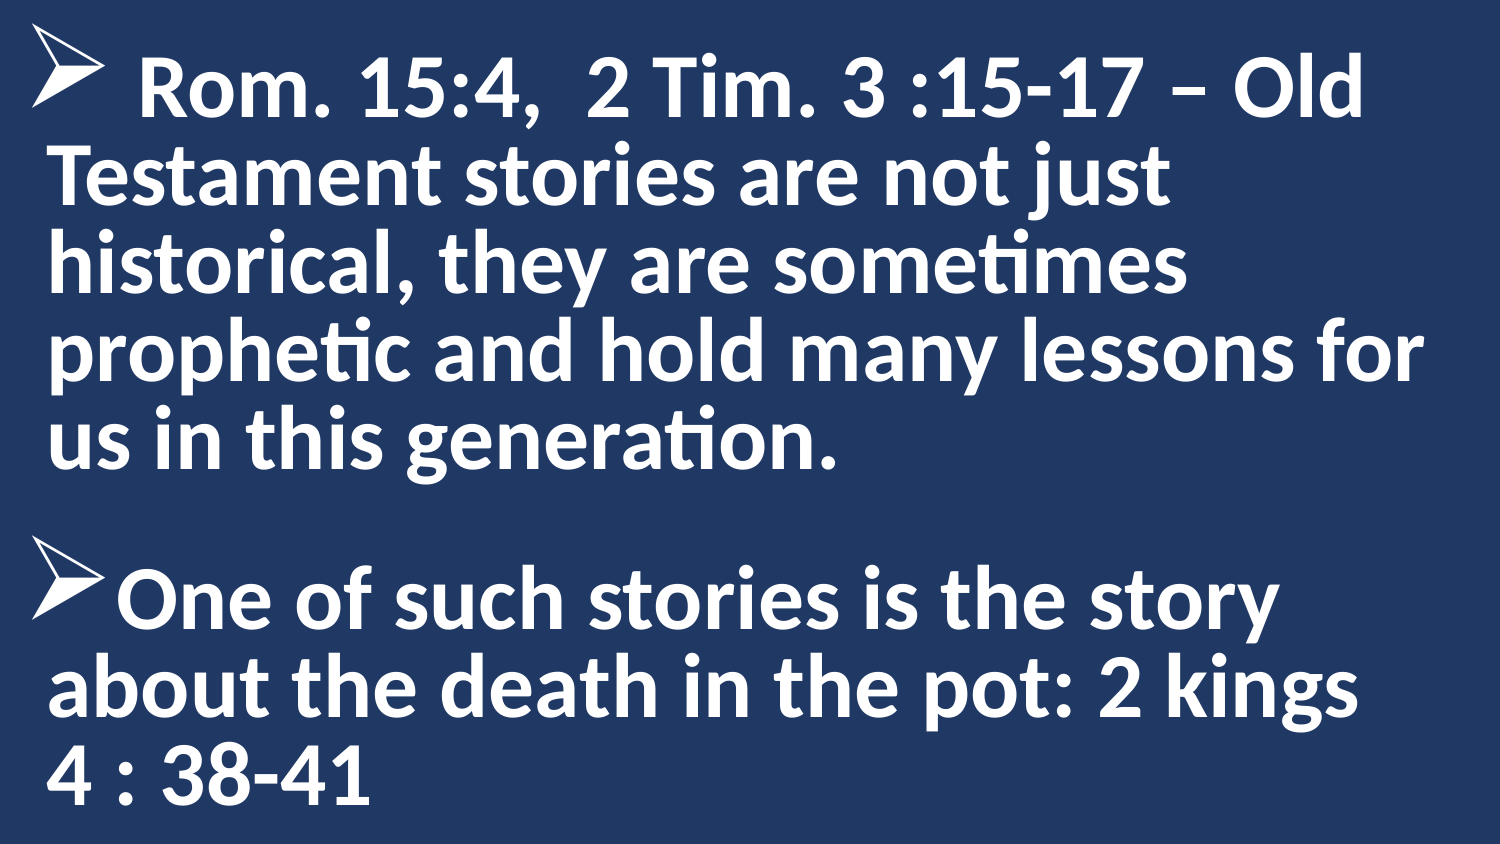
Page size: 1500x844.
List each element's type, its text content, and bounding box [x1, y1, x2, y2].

list Rom. 15:4, 2 Tim. 3 :15-17 – Old Testament stories are not just historical, they are sometimes prophetic and hold many lessons for us in this generation. One of such stories is the story about the death in the pot: 2 kings 4 : 38-41 [7, 41, 1484, 464]
